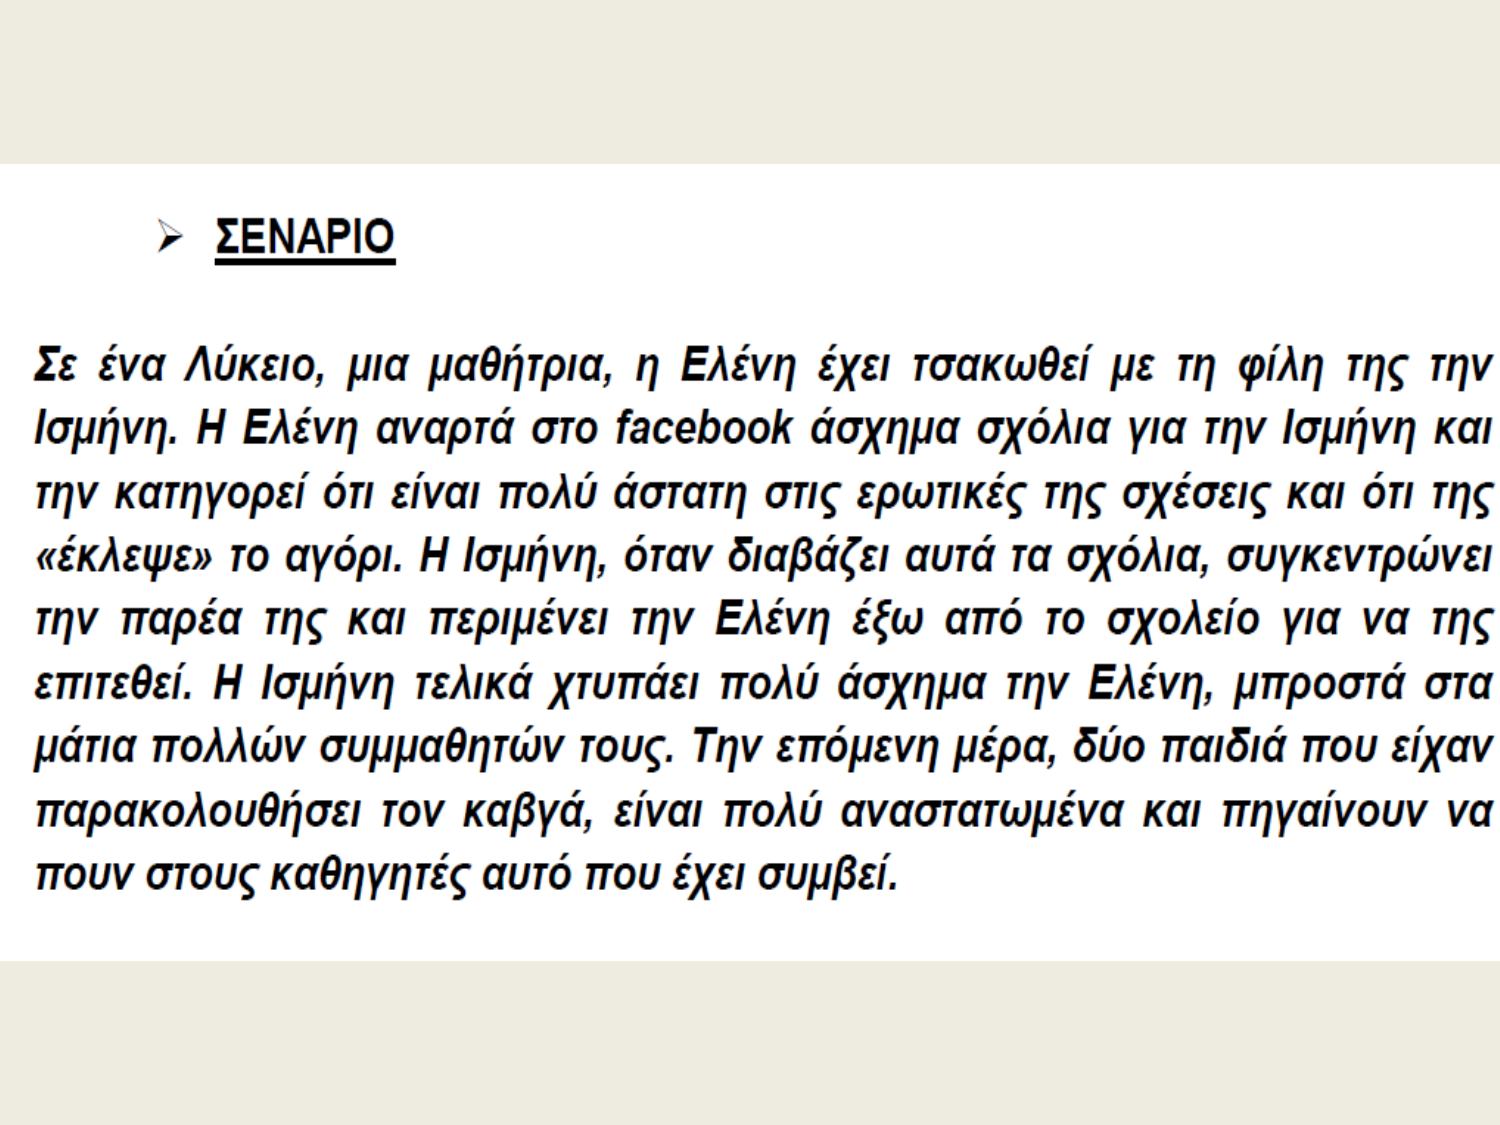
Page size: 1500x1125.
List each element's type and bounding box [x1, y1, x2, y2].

list [0, 163, 1500, 962]
